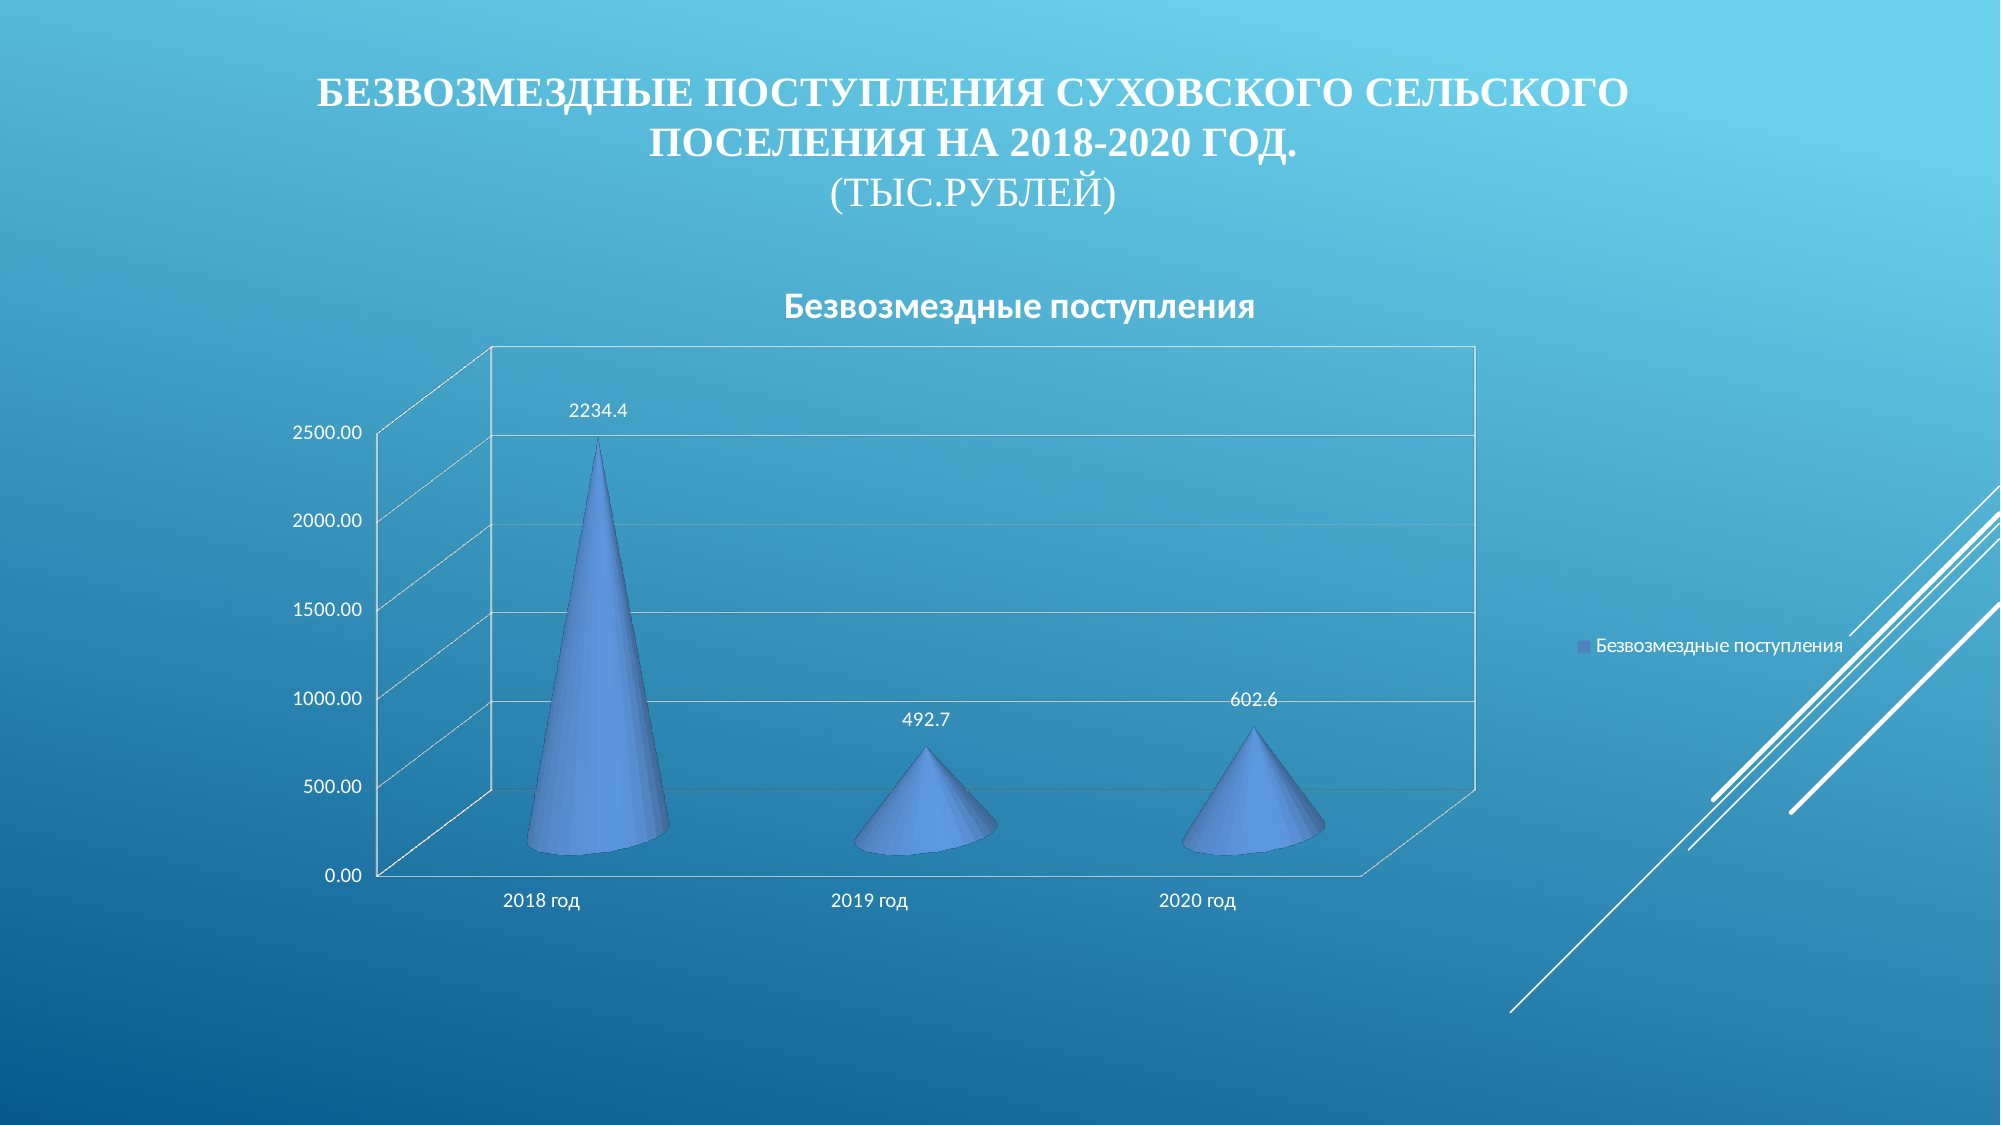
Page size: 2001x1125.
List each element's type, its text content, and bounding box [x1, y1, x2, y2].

title БЕЗВОЗМЕЗДНЫЕ ПОСТУПЛЕНИЯ Суховского сельского поселения на 2018-2020 год. (тыс.рублей) [273, 57, 1674, 257]
chart [111, 257, 1929, 969]
